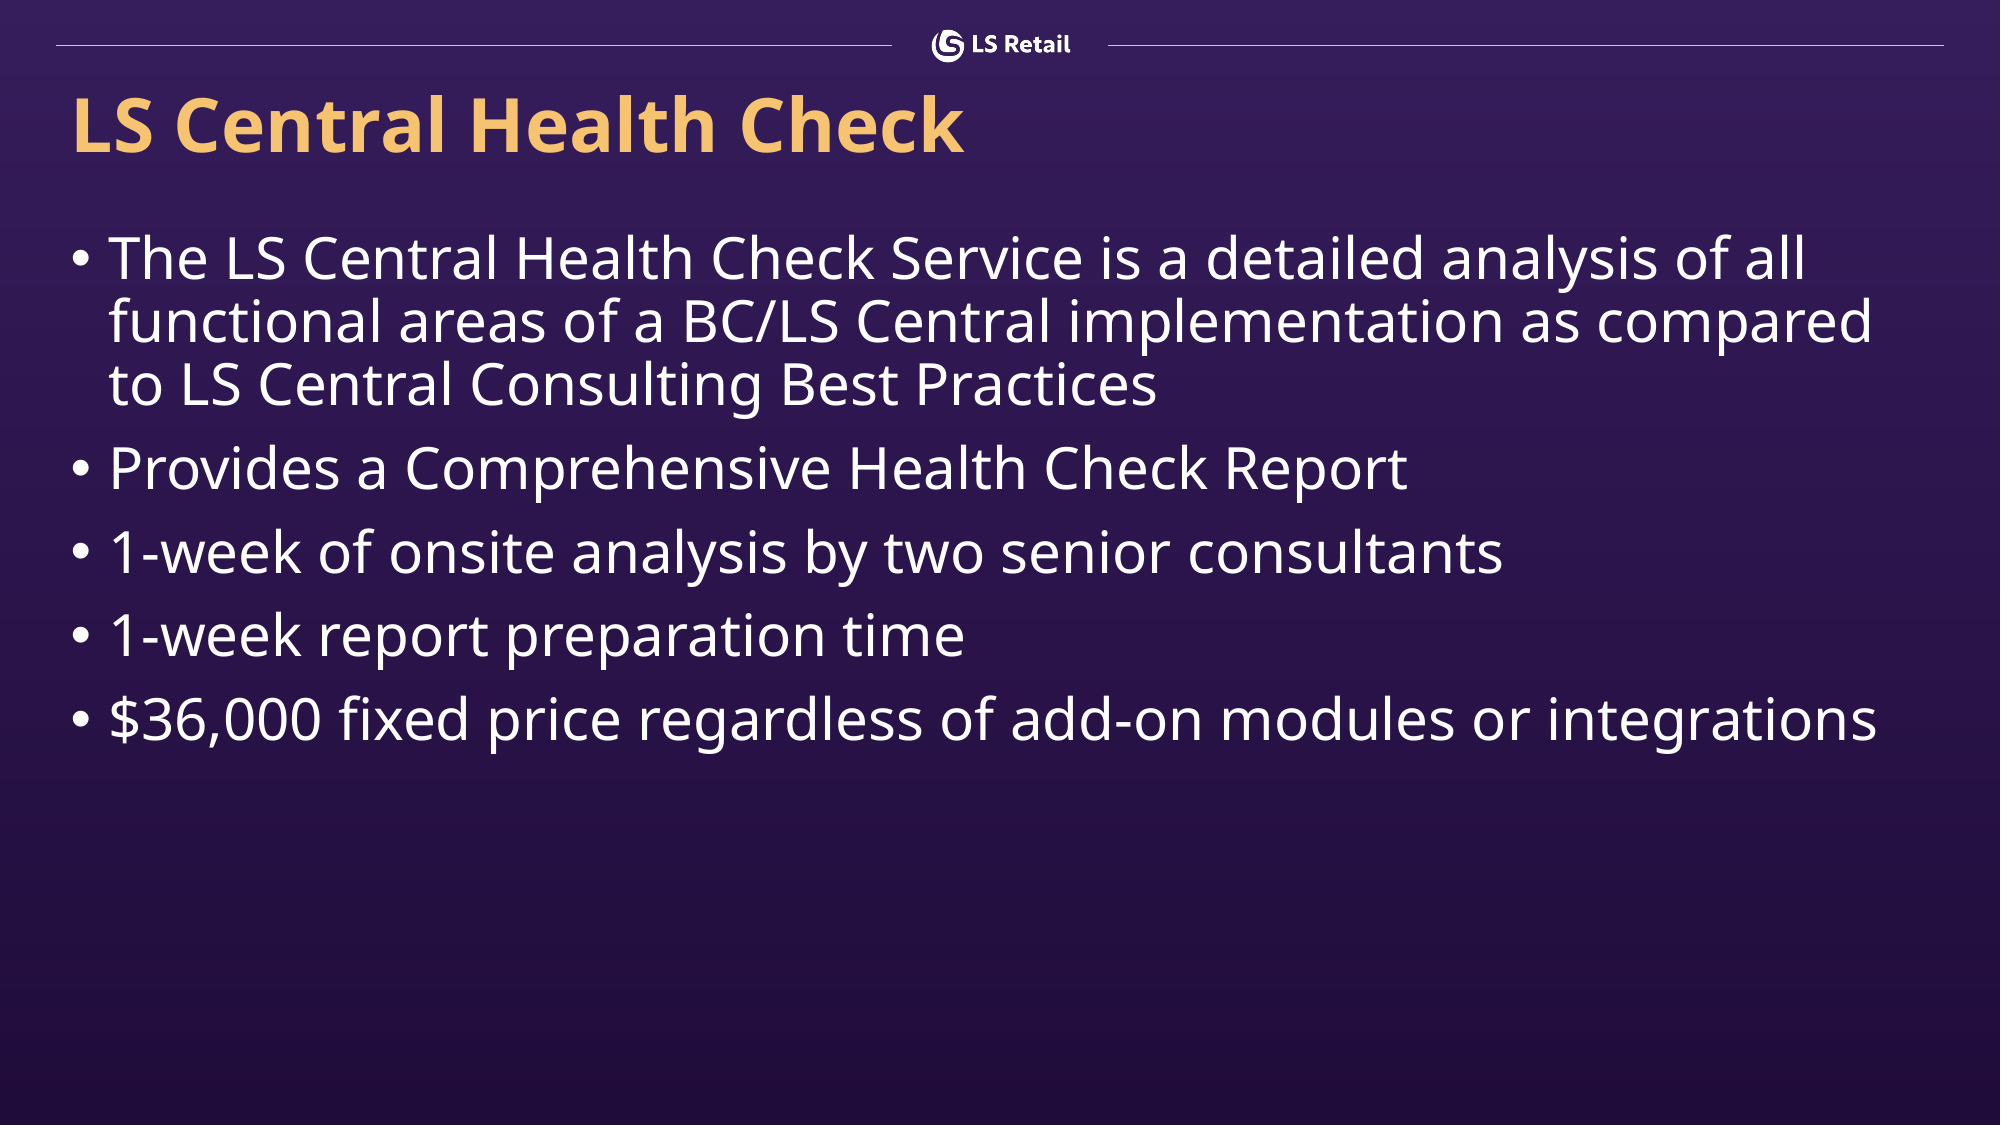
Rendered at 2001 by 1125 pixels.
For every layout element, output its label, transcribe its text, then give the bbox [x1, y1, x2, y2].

picture [917, 15, 1083, 77]
list The LS Central Health Check Service is a detailed analysis of all functional areas of a BC/LS Central implementation as compared to LS Central Consulting Best Practices Provides a Comprehensive Health Check Report 1-week of onsite analysis by two senior consultants 1-week report preparation time $36,000 fixed price regardless of add-on modules or integrations [55, 221, 1940, 1055]
title LS Central Health Check [55, 80, 1945, 177]
